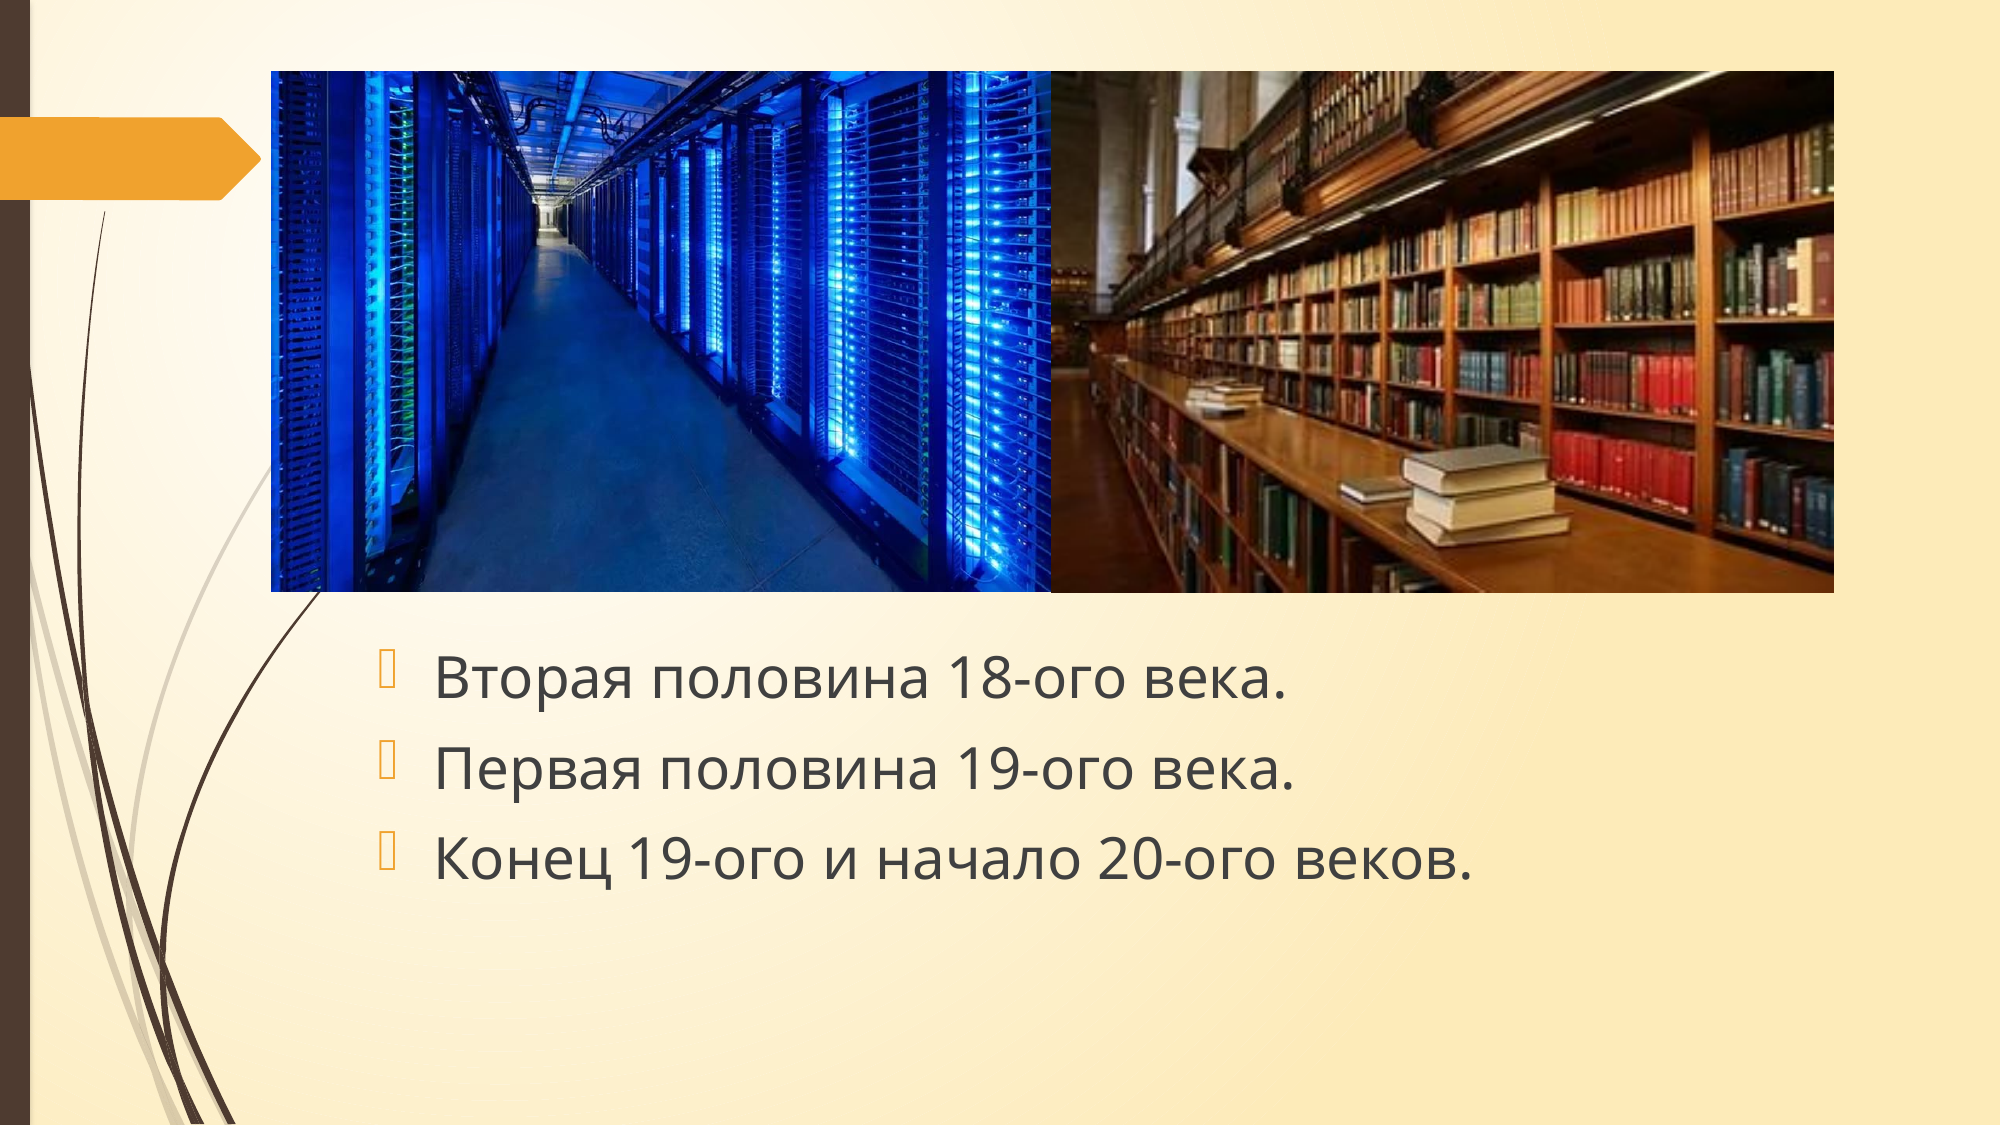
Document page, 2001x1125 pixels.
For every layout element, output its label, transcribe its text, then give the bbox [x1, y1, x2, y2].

picture [271, 71, 1834, 593]
list Вторая половина 18-ого века. Первая половина 19-ого века. Конец 19-ого и начало 20-ого веков. [362, 632, 1834, 834]
